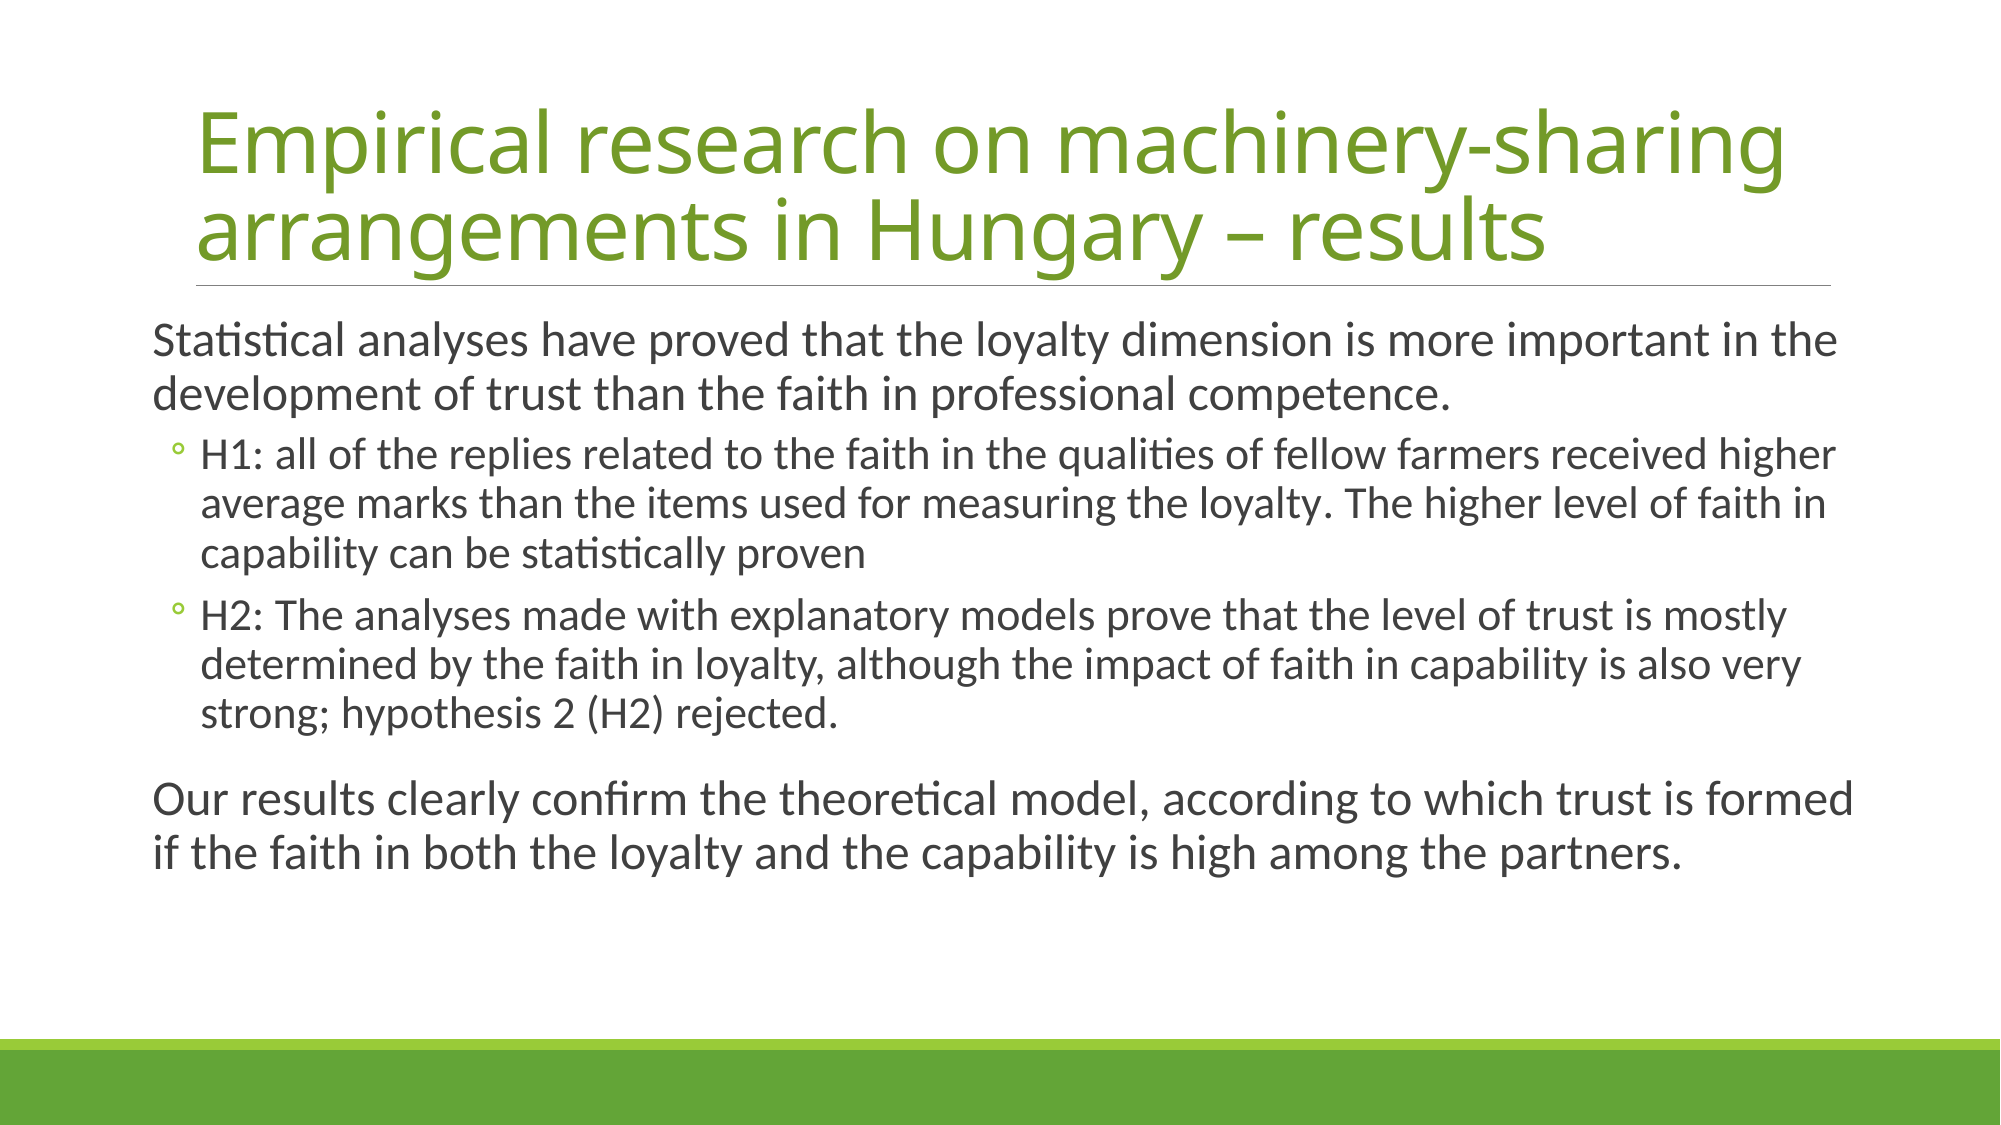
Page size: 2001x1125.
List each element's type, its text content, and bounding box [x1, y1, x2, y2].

title Empirical research on machinery-sharing arrangements in Hungary – results [180, 47, 1830, 285]
list Statistical analyses have proved that the loyalty dimension is more important in the development of trust than the faith in professional competence. H1: all of the replies related to the faith in the qualities of fellow farmers received higher average marks than the items used for measuring the loyalty. The higher level of faith in capability can be statistically proven H2: The analyses made with explanatory models prove that the level of trust is mostly determined by the faith in loyalty, although the impact of faith in capability is also very strong; hypothesis 2 (H2) rejected. Our results clearly confirm the theoretical model, according to which trust is formed if the faith in both the loyalty and the capability is high among the partners. [137, 305, 1863, 1020]
